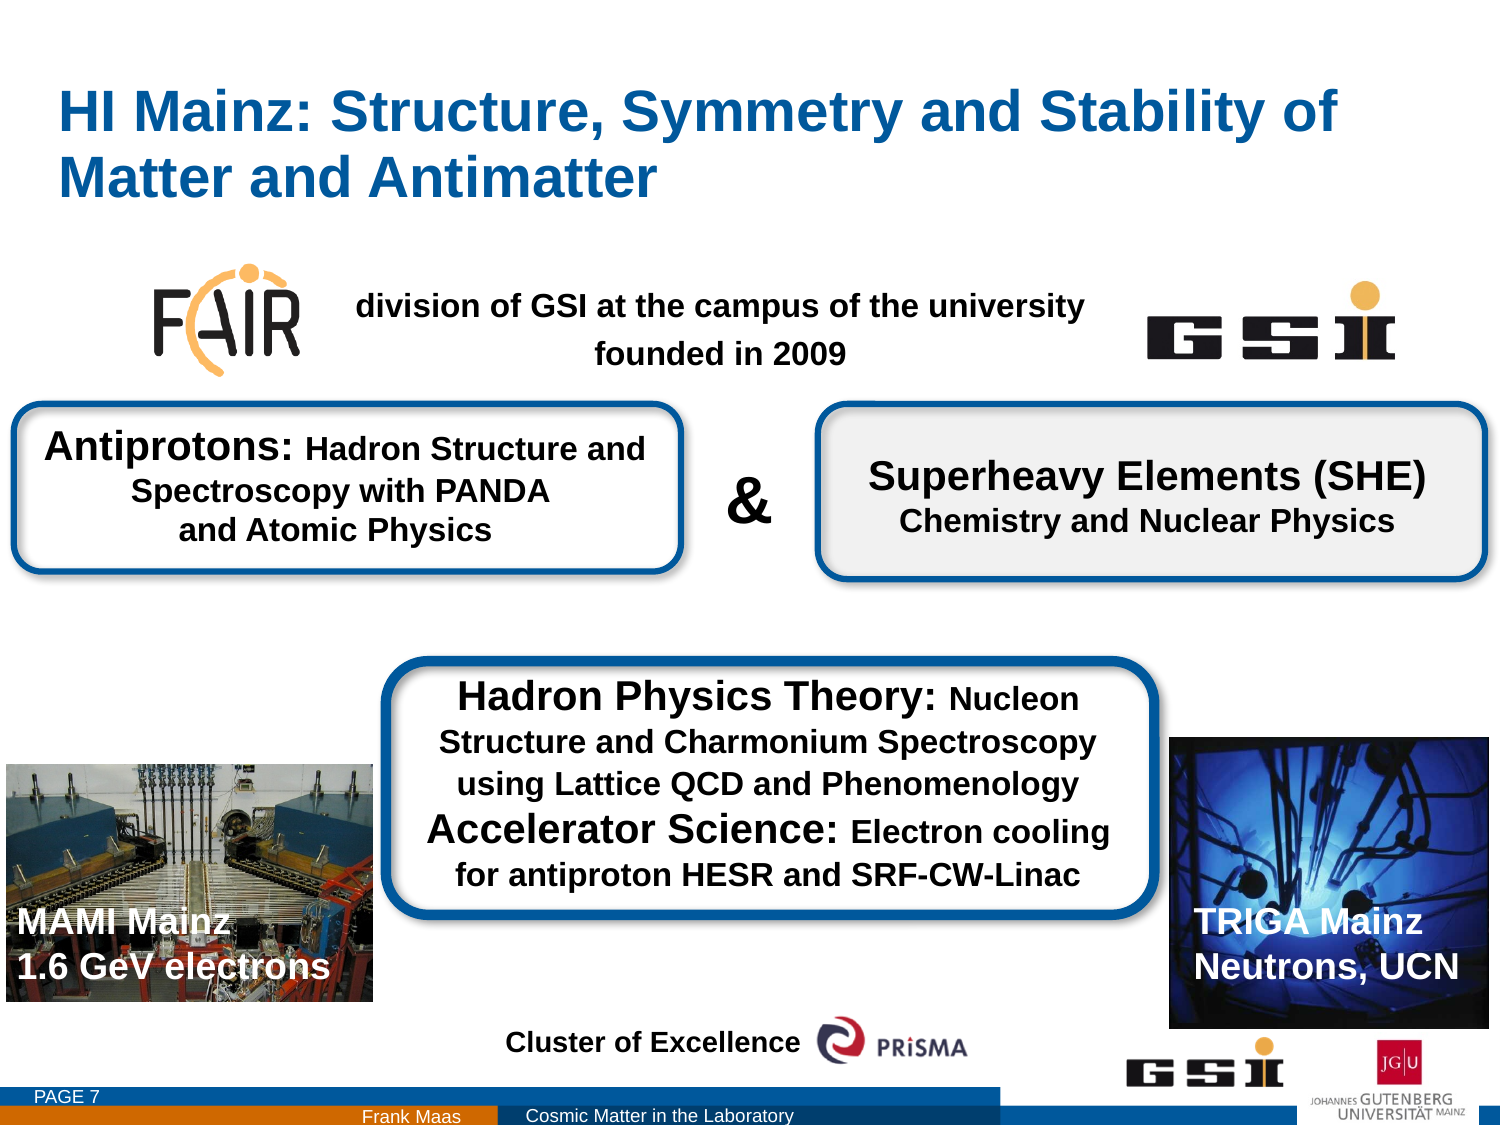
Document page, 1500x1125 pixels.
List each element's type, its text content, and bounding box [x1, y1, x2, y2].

picture [1169, 737, 1490, 1030]
picture [149, 260, 306, 380]
picture [810, 1010, 980, 1072]
text_box [817, 403, 1486, 580]
text_box division of GSI at the campus of the university founded in 2009 [340, 274, 1101, 380]
picture [1145, 277, 1398, 363]
text_box Superheavy Elements (SHE) Chemistry and Nuclear Physics [853, 441, 1443, 547]
text_box Antiprotons: Hadron Structure and Spectroscopy with PANDA and Atomic Physics [0, 411, 718, 556]
text_box [16, 556, 679, 572]
text_box Cluster of Excellence [490, 1015, 805, 1066]
text_box & [718, 449, 789, 545]
title HI Mainz: Structure, Symmetry and Stability of Matter and Antimatter [52, 76, 1403, 199]
picture [6, 764, 374, 1002]
text_box [23, 403, 672, 411]
text_box [385, 661, 1155, 915]
picture [0, 1031, 1500, 1125]
text_box Hadron Physics Theory: Nucleon Structure and Charmonium Spectroscopy using Lattice QCD and Phenomenology Accelerator Science: Electron cooling for antiproton HESR and SRF-CW-Linac [404, 669, 1132, 901]
